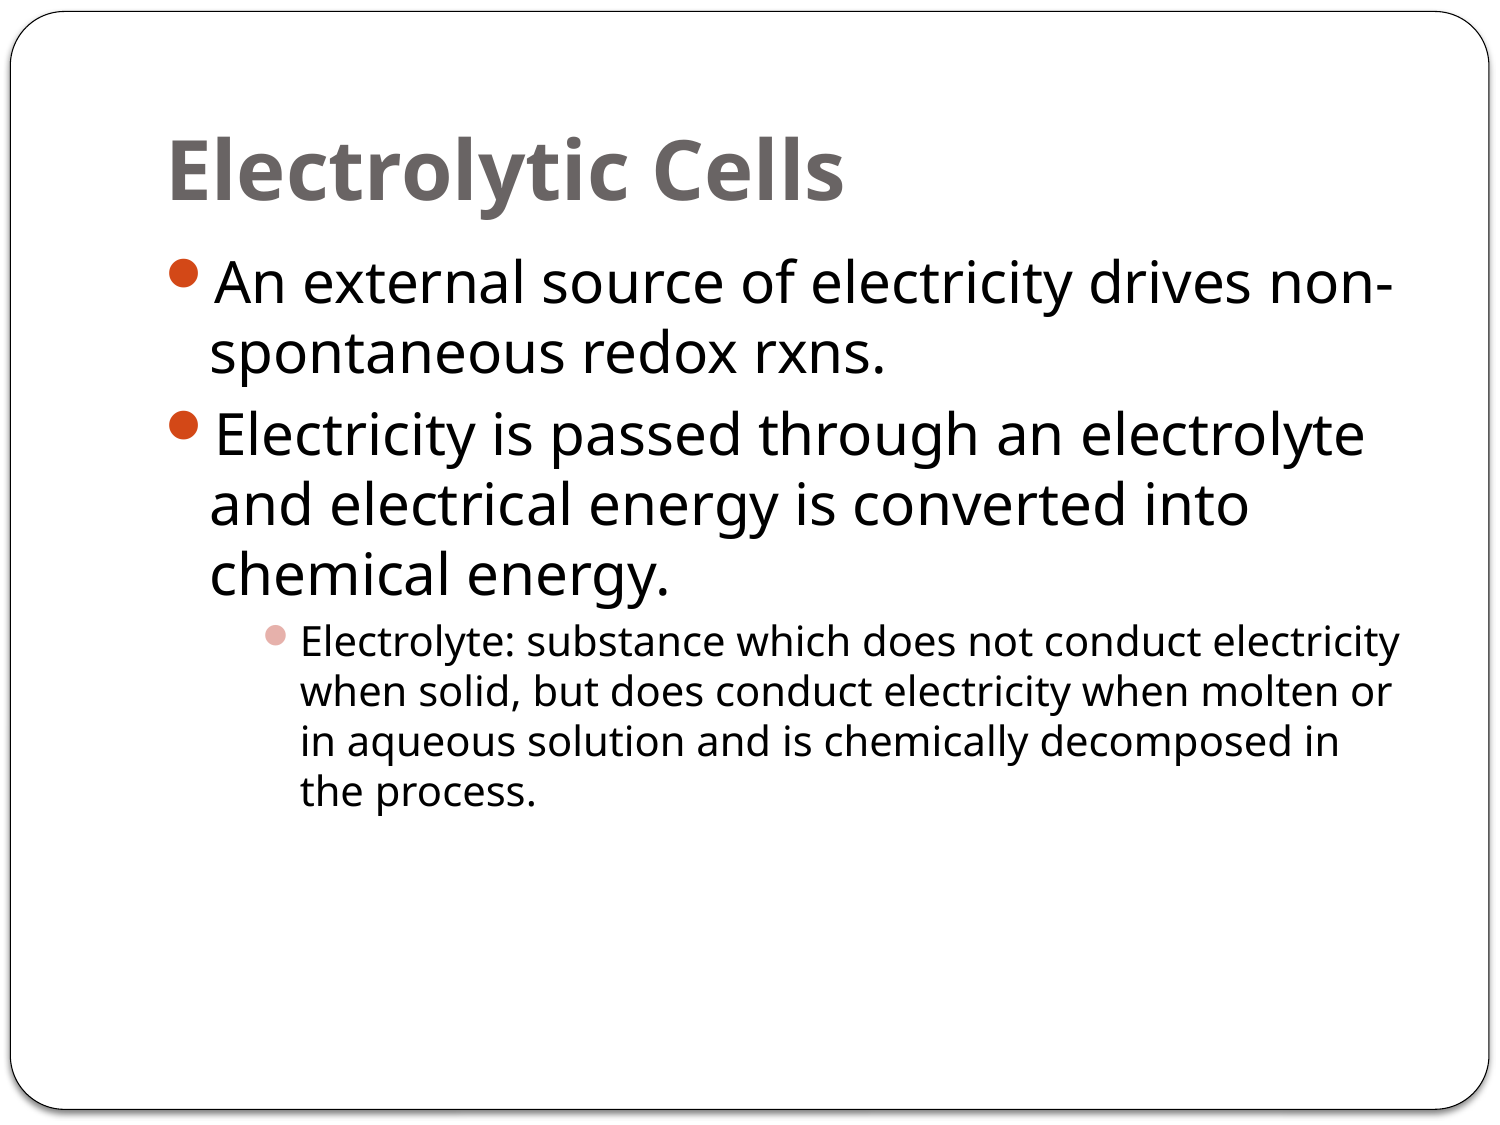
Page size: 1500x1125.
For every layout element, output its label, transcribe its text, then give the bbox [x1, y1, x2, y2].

list An external source of electricity drives non-spontaneous redox rxns. Electricity is passed through an electrolyte and electrical energy is converted into chemical energy. Electrolyte: substance which does not conduct electricity when solid, but does conduct electricity when molten or in aqueous solution and is chemically decomposed in the process. [150, 237, 1425, 988]
title Electrolytic Cells [150, 45, 1425, 233]
